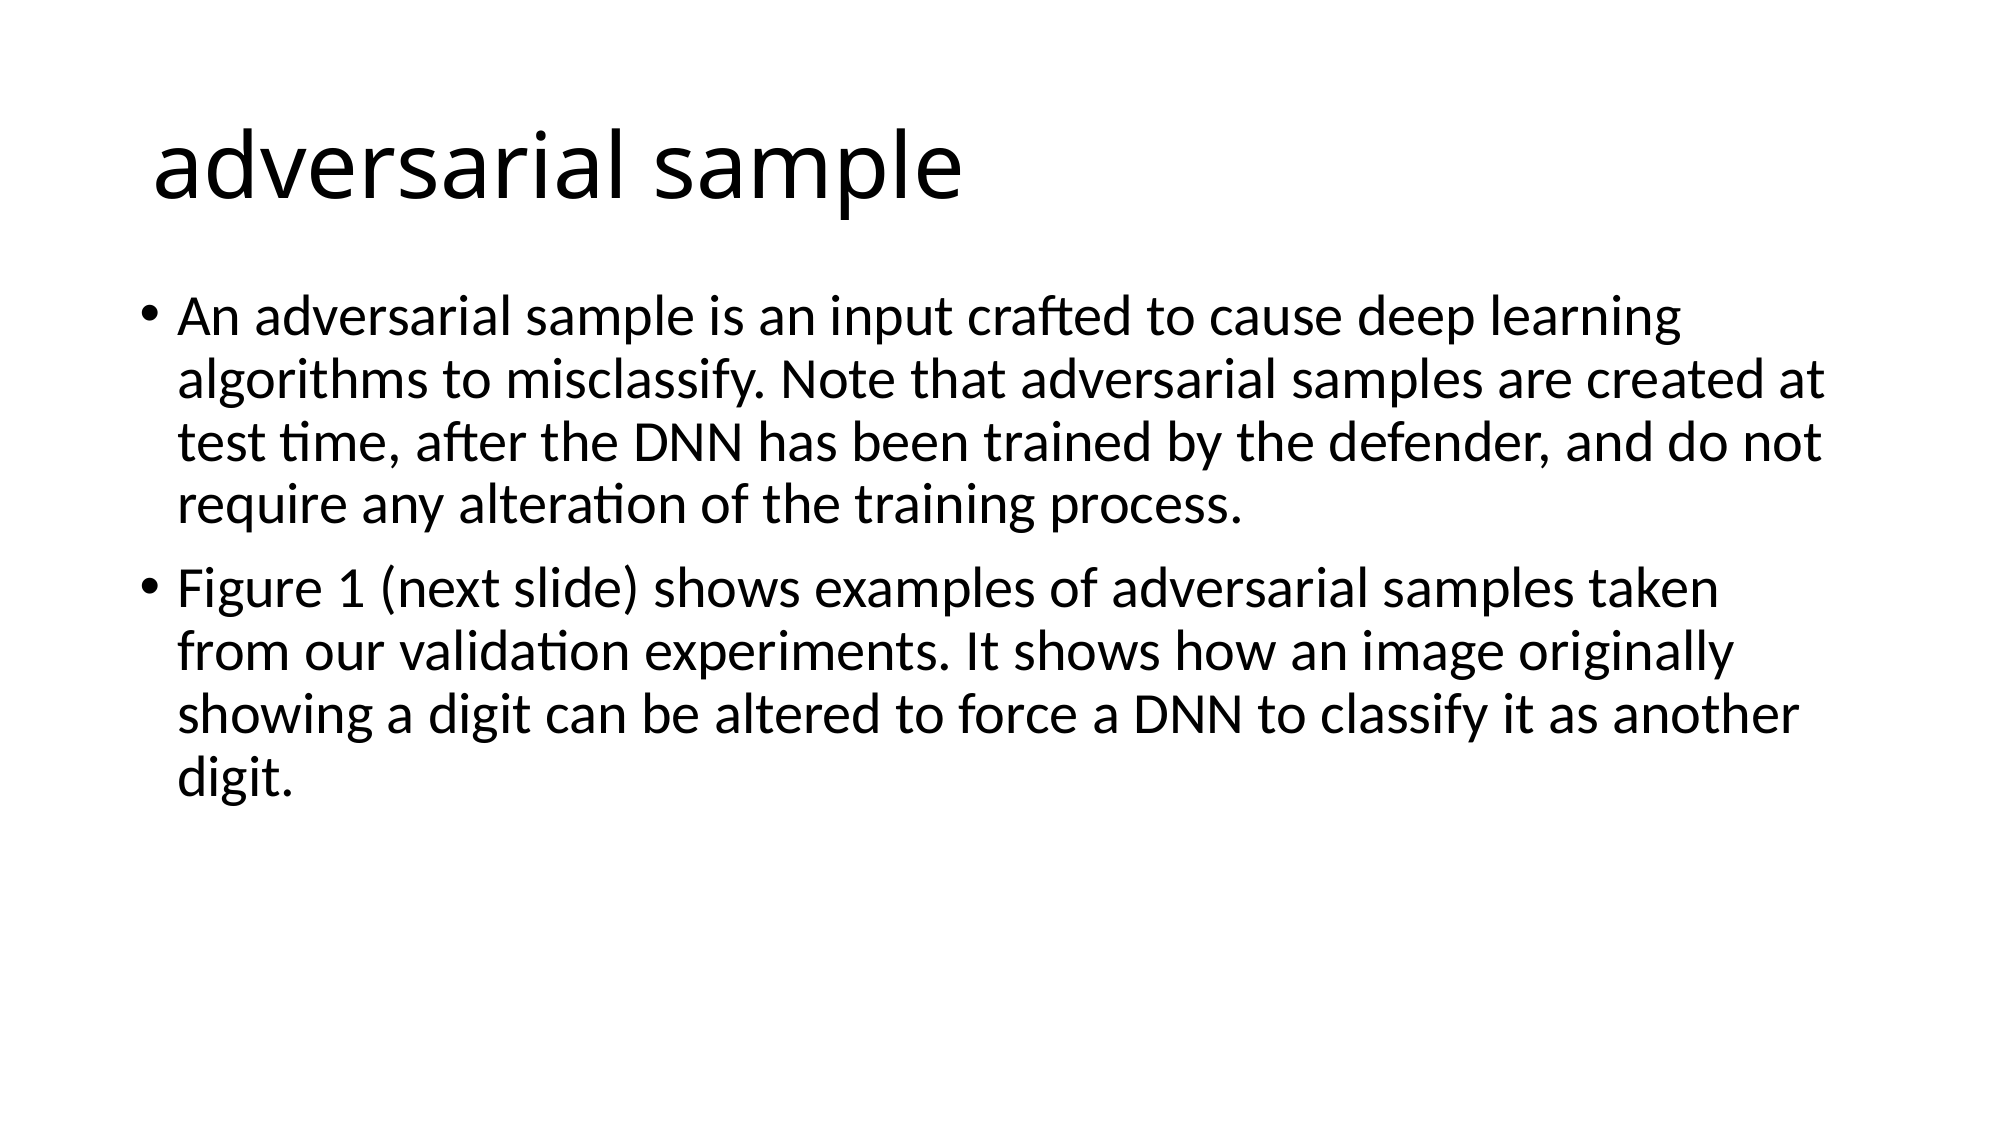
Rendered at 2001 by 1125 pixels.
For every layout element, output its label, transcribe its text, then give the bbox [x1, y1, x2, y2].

list An adversarial sample is an input crafted to cause deep learning algorithms to misclassify. Note that adversarial samples are created at test time, after the DNN has been trained by the defender, and do not require any alteration of the training process. Figure 1 (next slide) shows examples of adversarial samples taken from our validation experiments. It shows how an image originally showing a digit can be altered to force a DNN to classify it as another digit. [124, 277, 1850, 992]
title adversarial sample [137, 59, 1863, 278]
